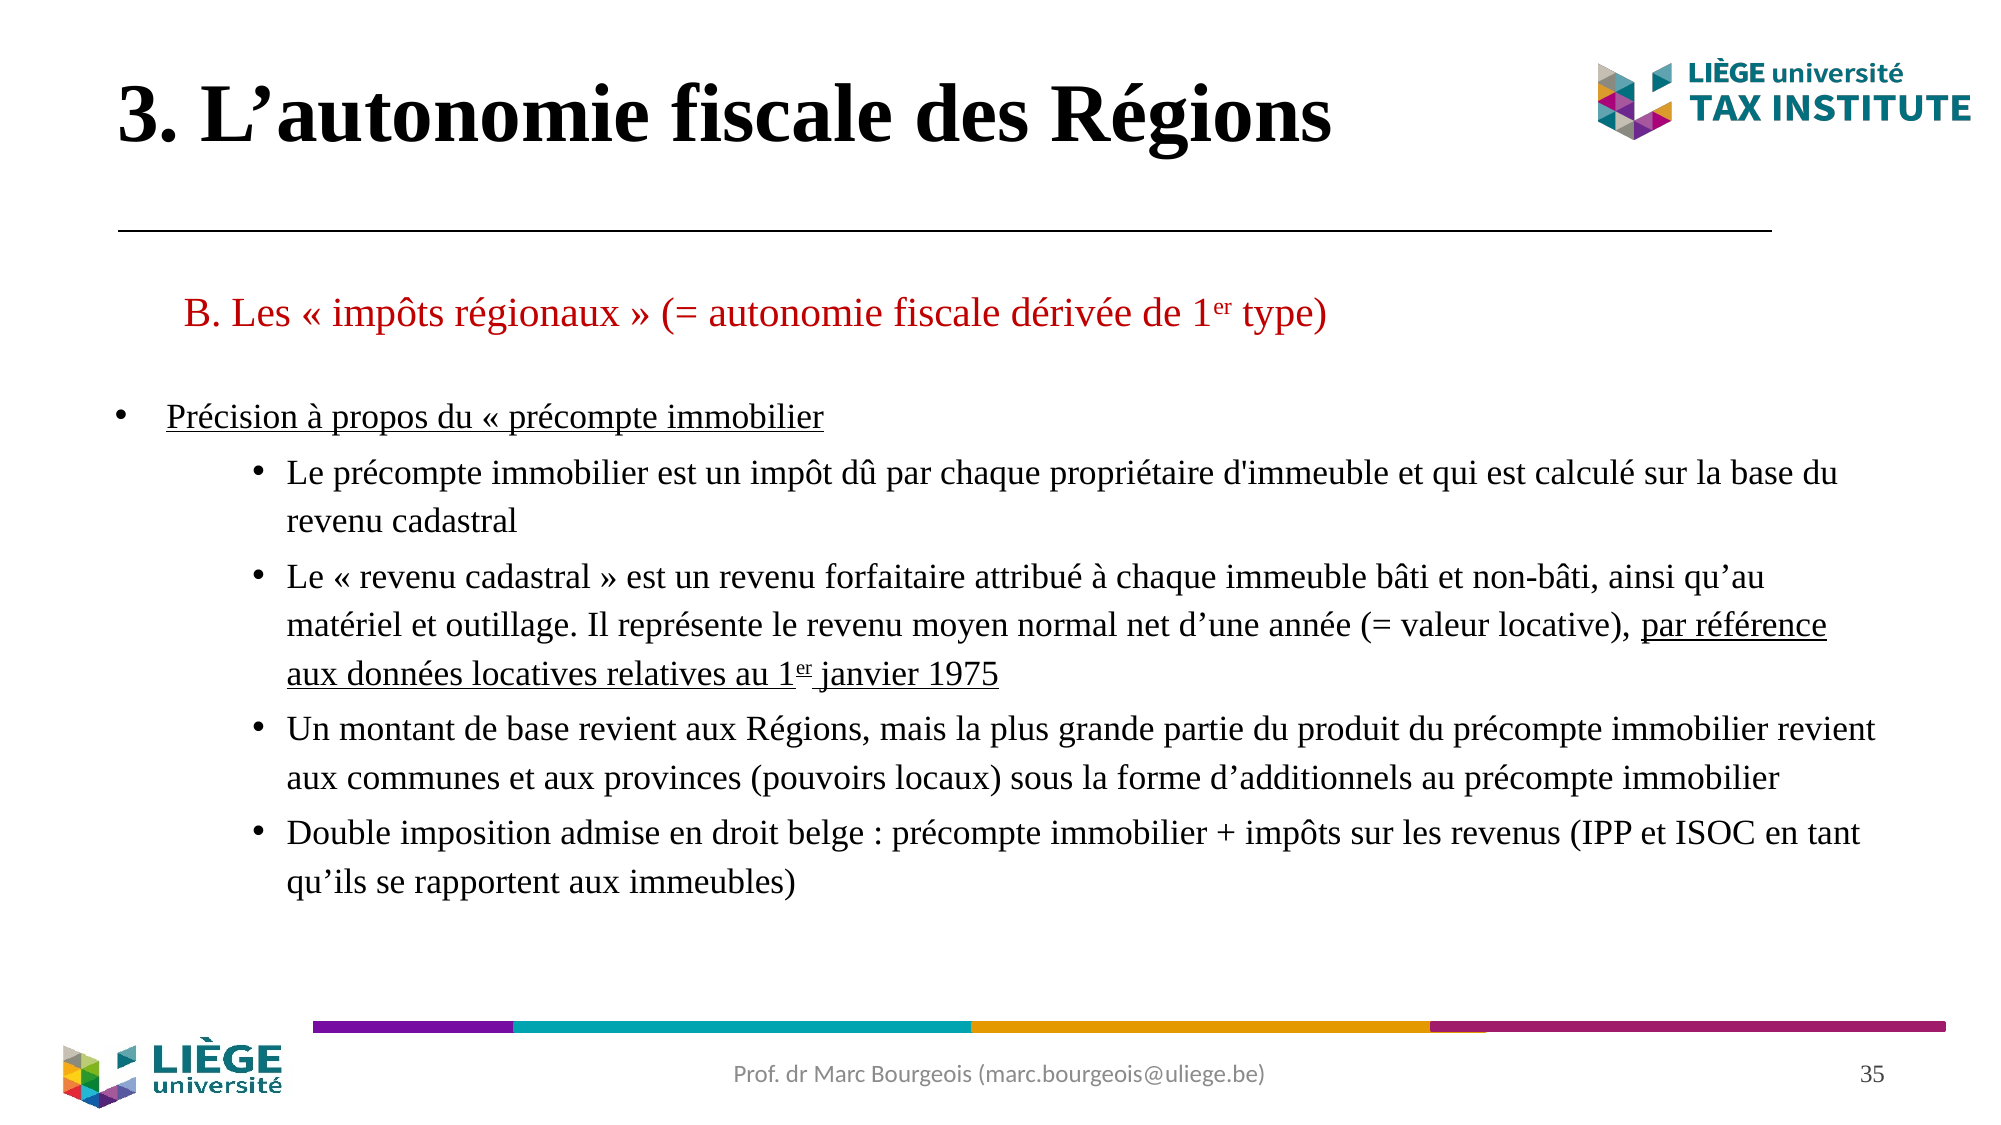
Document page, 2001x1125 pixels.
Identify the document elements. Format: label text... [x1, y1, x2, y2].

title 3. L’autonomie fiscale des Régions [102, 63, 1772, 252]
picture [1598, 58, 1972, 140]
slide_number 35 [1433, 1042, 1900, 1103]
footer Prof. dr Marc Bourgeois (marc.bourgeois@uliege.be) [683, 1042, 1317, 1103]
list B. Les « impôts régionaux » (= autonomie fiscale dérivée de 1er type) Précision à propos du « précompte immobilier Le précompte immobilier est un impôt dû par chaque propriétaire d'immeuble et qui est calculé sur la base du revenu cadastral Le « revenu cadastral » est un revenu forfaitaire attribué à chaque immeuble bâti et non-bâti, ainsi qu’au matériel et outillage. Il représente le revenu moyen normal net d’une année (= valeur locative), par référence aux données locatives relatives au 1er janvier 1975 Un montant de base revient aux Régions, mais la plus grande partie du produit du précompte immobilier revient aux communes et aux provinces (pouvoirs locaux) sous la forme d’additionnels au précompte immobilier Double imposition admise en droit belge : précompte immobilier + impôts sur les revenus (IPP et ISOC en tant qu’ils se rapportent aux immeubles) [99, 270, 1901, 1024]
picture [31, 1021, 313, 1124]
